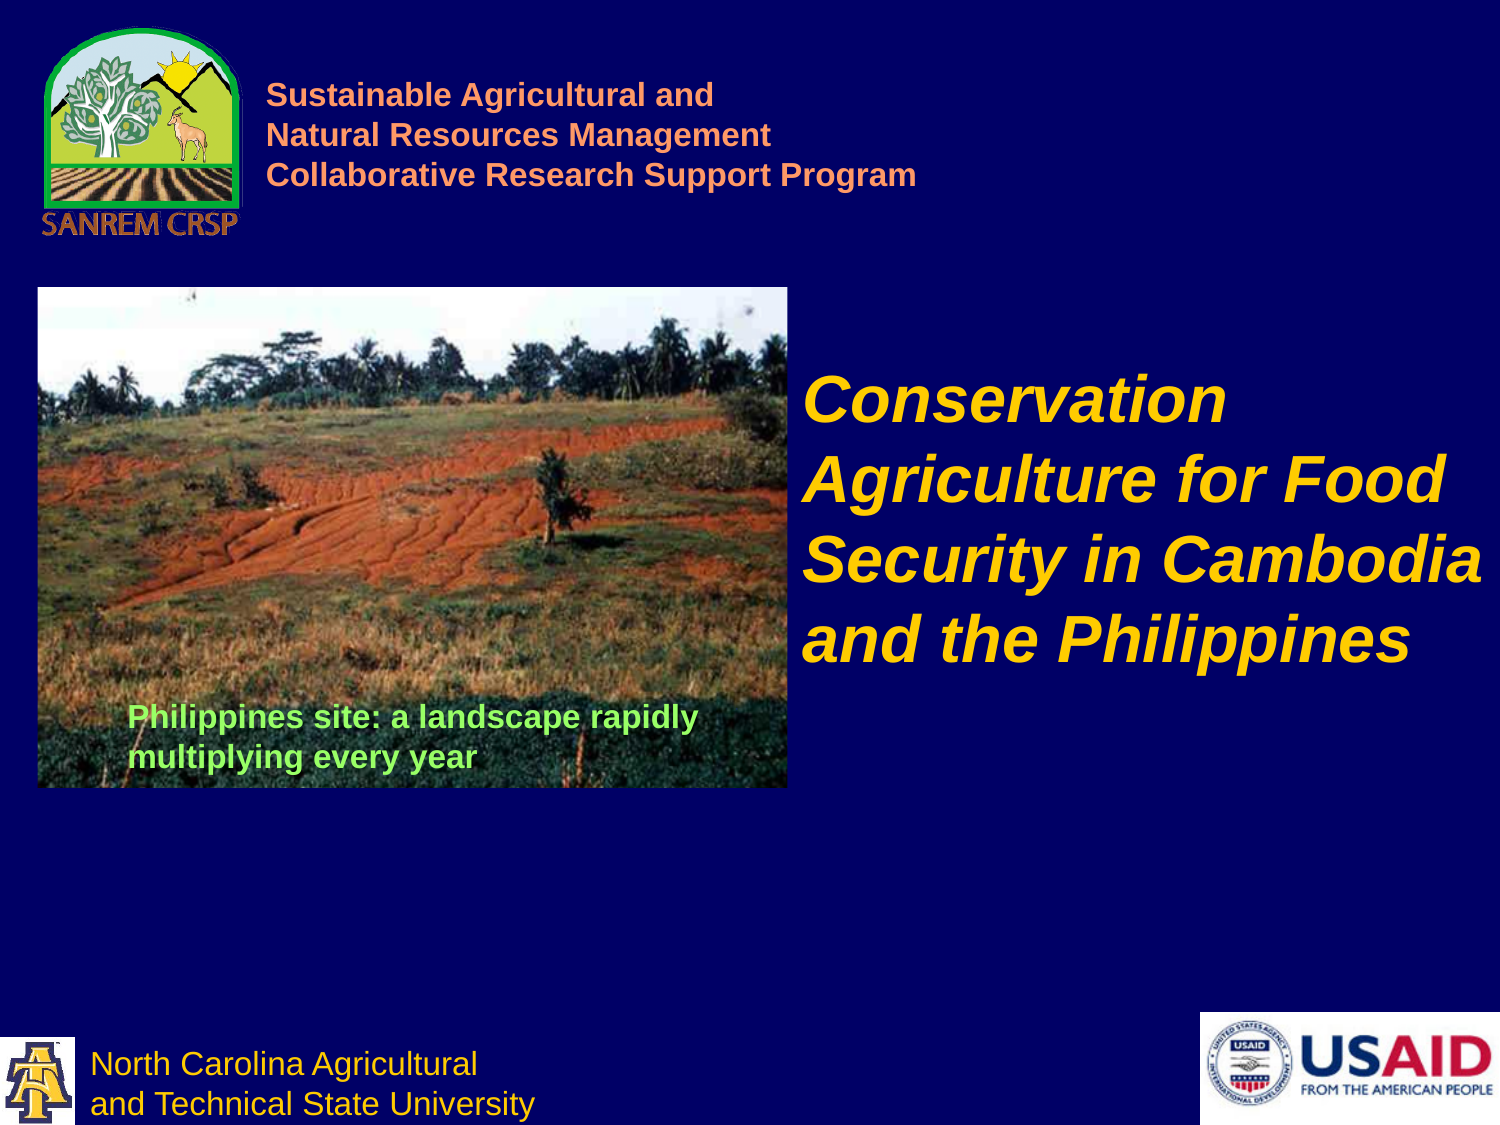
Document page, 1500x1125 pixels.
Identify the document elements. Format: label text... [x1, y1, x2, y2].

picture [0, 1037, 74, 1125]
footer North Carolina Agricultural and Technical State University [74, 1034, 576, 1125]
picture [37, 24, 246, 238]
title Conservation Agriculture for Food Security in Cambodia and the Philippines [787, 212, 1500, 838]
picture [37, 287, 788, 788]
picture [1200, 1012, 1500, 1125]
